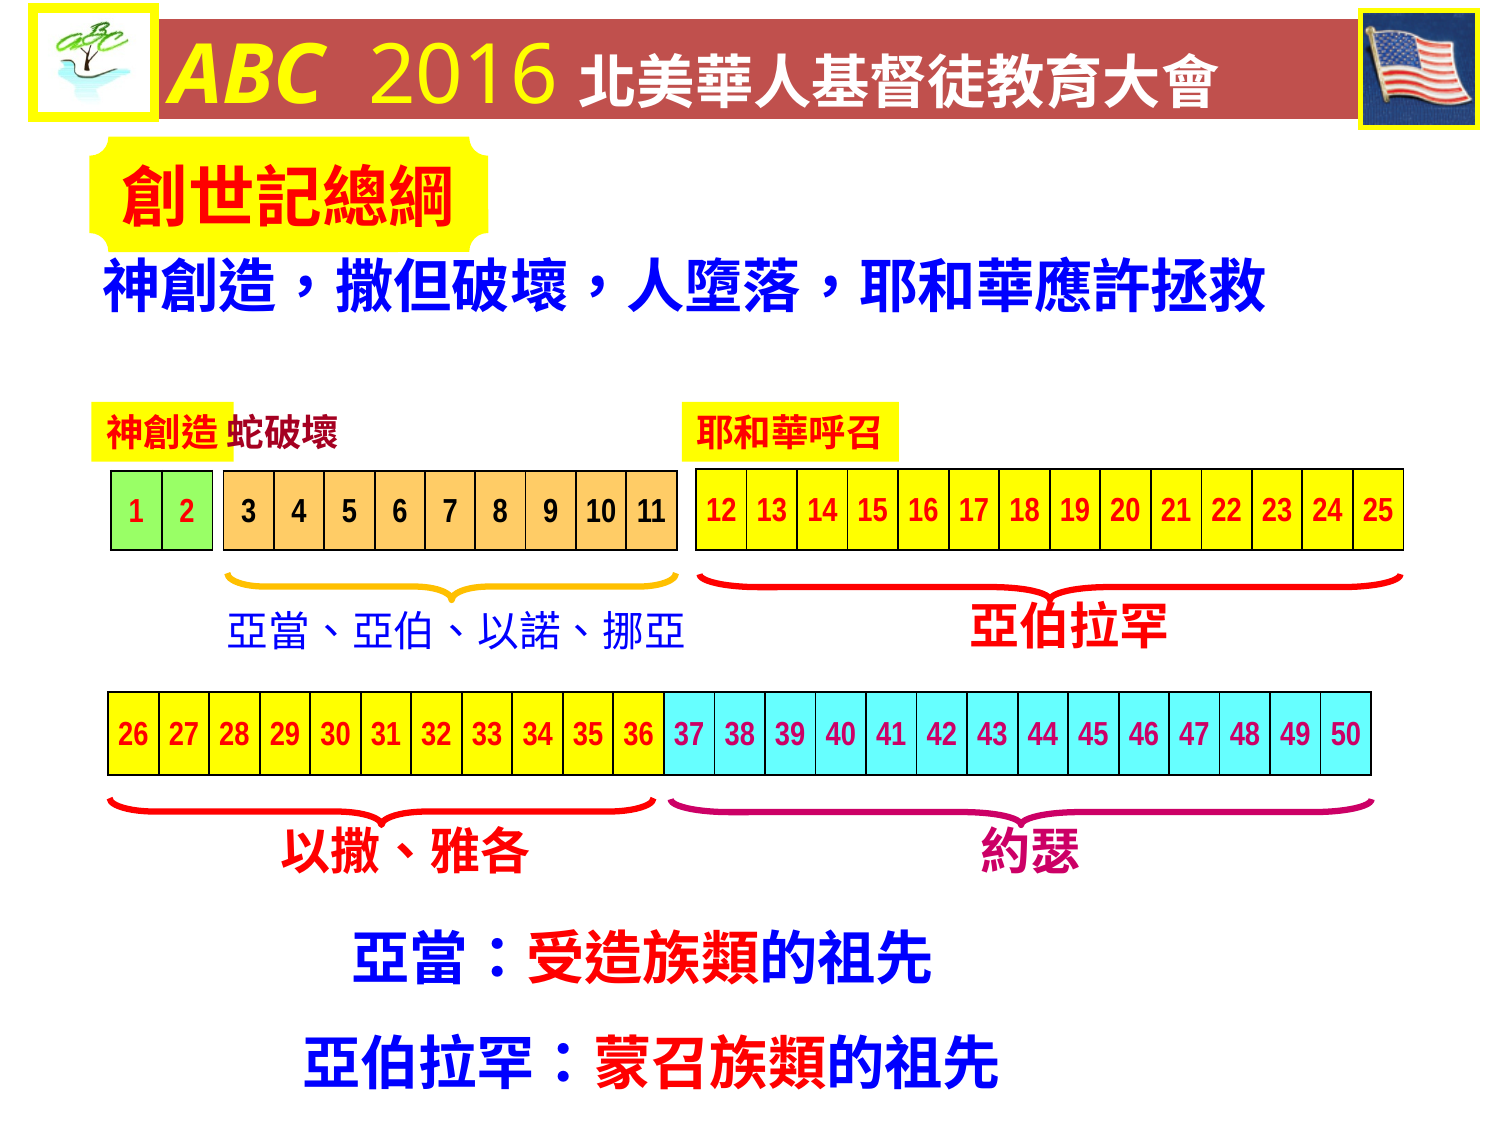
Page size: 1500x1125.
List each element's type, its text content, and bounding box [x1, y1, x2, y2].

table_header 24 [1303, 470, 1352, 549]
table_header 19 [1051, 470, 1099, 549]
text_box 耶和華呼召 [681, 401, 899, 462]
table_header 33 [463, 693, 511, 774]
table_header 35 [564, 693, 612, 774]
table_header 26 [109, 693, 158, 774]
table_header 41 [867, 693, 916, 774]
text_box [670, 799, 1372, 813]
table_header 29 [261, 693, 309, 774]
table_header 45 [1069, 693, 1118, 774]
table_header 16 [899, 470, 948, 549]
table_header 2 [163, 472, 212, 549]
table_header 43 [968, 693, 1017, 774]
table_header 28 [210, 693, 259, 774]
picture [37, 12, 151, 113]
text_box 亞伯拉罕 [954, 587, 1185, 663]
table_header 8 [476, 472, 525, 549]
table_header 18 [1000, 470, 1049, 549]
text_box 亞當：受造族類的祖先 亞伯拉罕：蒙召族類的祖先 [260, 905, 1128, 1104]
text_box 以撒、雅各 [265, 811, 546, 887]
table_header 37 [665, 693, 714, 774]
table_header 21 [1152, 470, 1201, 549]
table_header 44 [1019, 693, 1067, 774]
text_box ABC 2016北美華人基督徒教育大會 [24, 12, 1358, 125]
table_header 50 [1321, 693, 1370, 774]
table_header 4 [275, 472, 323, 549]
table_header 20 [1101, 470, 1150, 549]
table_header 40 [816, 693, 865, 774]
table_header 6 [376, 472, 424, 549]
table_header 22 [1202, 470, 1251, 549]
table_header 49 [1271, 693, 1320, 774]
table_header 5 [325, 472, 374, 549]
table_header 34 [513, 693, 562, 774]
text_box [227, 573, 677, 597]
picture [1362, 12, 1476, 126]
table_header 46 [1120, 693, 1168, 774]
table_header 11 [627, 472, 676, 549]
table_header 48 [1220, 693, 1269, 774]
table_header 12 [697, 470, 746, 549]
table_header 32 [412, 693, 461, 774]
table_header 10 [577, 472, 625, 549]
table_header 38 [715, 693, 764, 774]
text_box 神創造 [91, 401, 211, 462]
table_header 15 [848, 470, 897, 549]
text_box [699, 574, 1401, 588]
text_box 創世記總綱 [90, 137, 488, 252]
table_header 7 [426, 472, 474, 549]
table_header 36 [614, 693, 663, 774]
text_box 蛇破壞 [211, 401, 355, 462]
table_header 13 [747, 470, 796, 549]
table_header 1 [112, 472, 161, 549]
table_header 47 [1170, 693, 1219, 774]
text_box 亞當、亞伯、以諾、挪亞 [212, 597, 701, 663]
table_header 30 [311, 693, 360, 774]
table_header 14 [798, 470, 847, 549]
table_header 25 [1354, 470, 1403, 549]
table_header 42 [917, 693, 966, 774]
text_box [109, 798, 654, 812]
table_header 27 [160, 693, 208, 774]
text_box 神創造，撒但破壞，人墮落，耶和華應許拯救 [87, 241, 1463, 327]
table_header 3 [224, 472, 273, 549]
table_header 17 [950, 470, 998, 549]
table_header 9 [526, 472, 575, 549]
table_header 23 [1253, 470, 1301, 549]
table_header 31 [362, 693, 410, 774]
text_box 約瑟 [965, 811, 1096, 887]
table_header 39 [766, 693, 815, 774]
